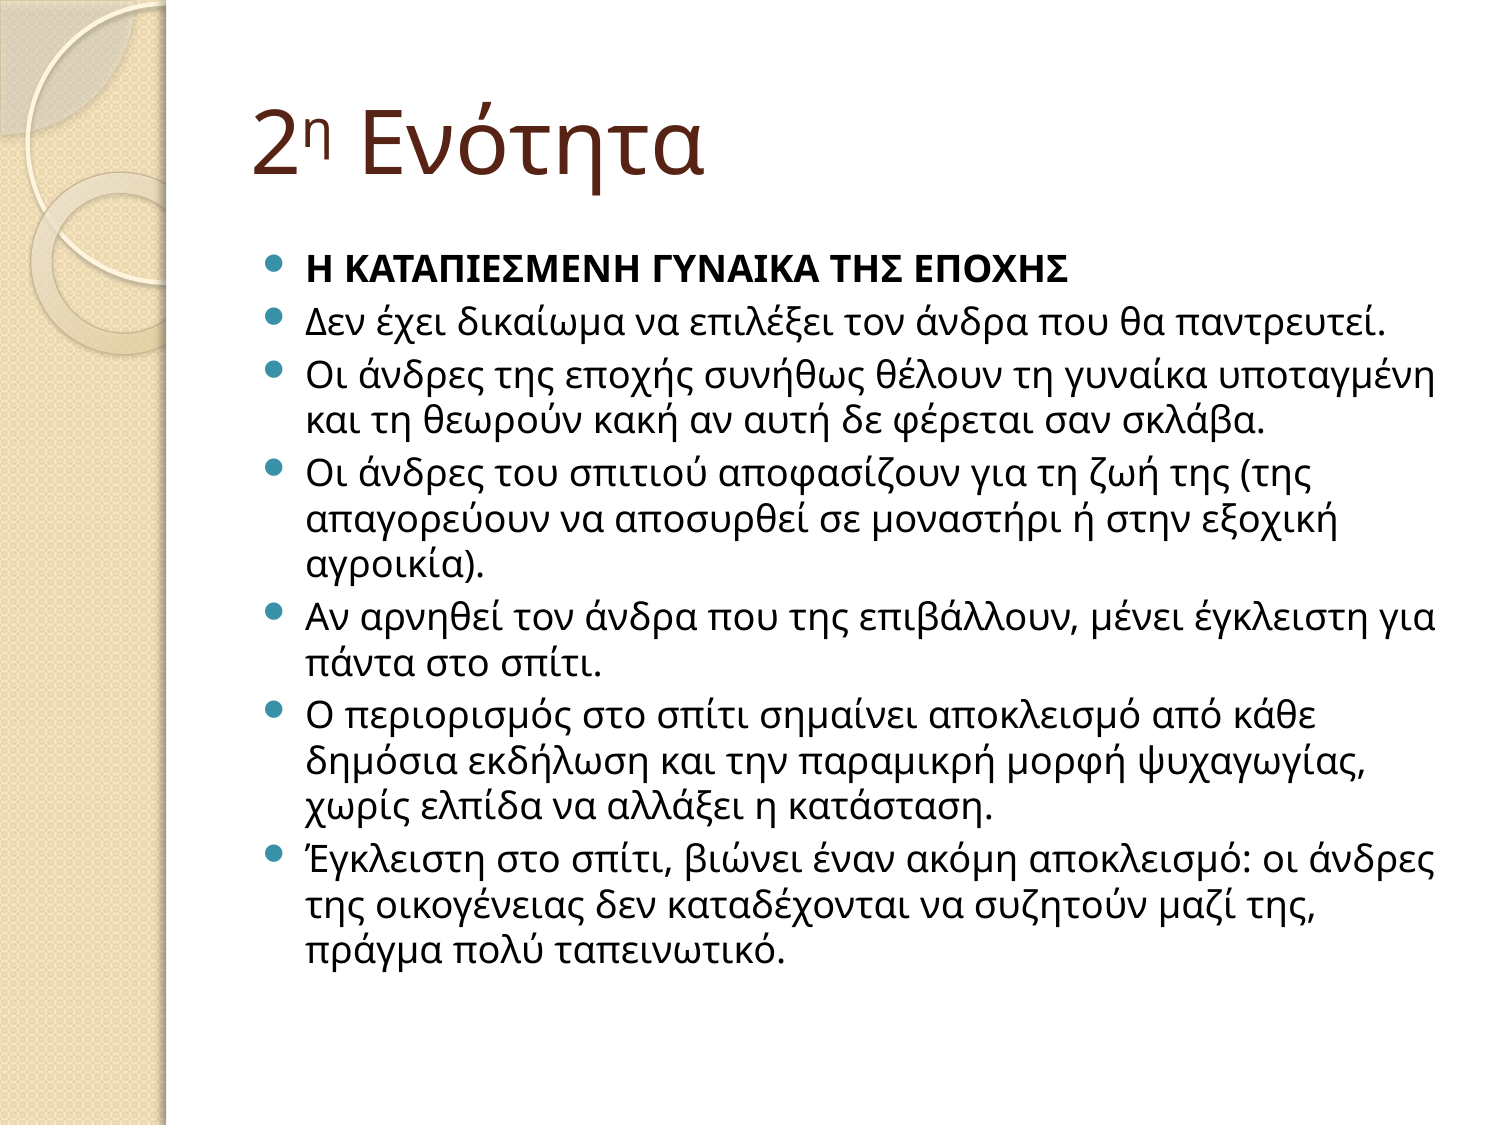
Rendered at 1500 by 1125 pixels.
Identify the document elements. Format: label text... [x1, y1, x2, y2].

list Η ΚΑΤΑΠΙΕΣΜΕΝΗ ΓΥΝΑΙΚΑ ΤΗΣ ΕΠΟΧΗΣ Δεν έχει δικαίωμα να επιλέξει τον άνδρα που θα παντρευτεί. Οι άνδρες της εποχής συνήθως θέλουν τη γυναίκα υποταγμένη και τη θεωρούν κακή αν αυτή δε φέρεται σαν σκλάβα. Οι άνδρες του σπιτιού αποφασίζουν για τη ζωή της (της απαγορεύουν να αποσυρθεί σε μοναστήρι ή στην εξοχική αγροικία). Αν αρνηθεί τον άνδρα που της επιβάλλουν, μένει έγκλειστη για πάντα στο σπίτι. Ο περιορισμός στο σπίτι σημαίνει αποκλεισμό από κάθε δημόσια εκδήλωση και την παραμικρή μορφή ψυχαγωγίας, χωρίς ελπίδα να αλλάξει η κατάσταση. Έγκλειστη στο σπίτι, βιώνει έναν ακόμη αποκλεισμό: οι άνδρες της οικογένειας δεν καταδέχονται να συζητούν μαζί της, πράγμα πολύ ταπεινωτικό. [235, 237, 1466, 1025]
title 2η Ενότητα [235, 45, 1466, 233]
